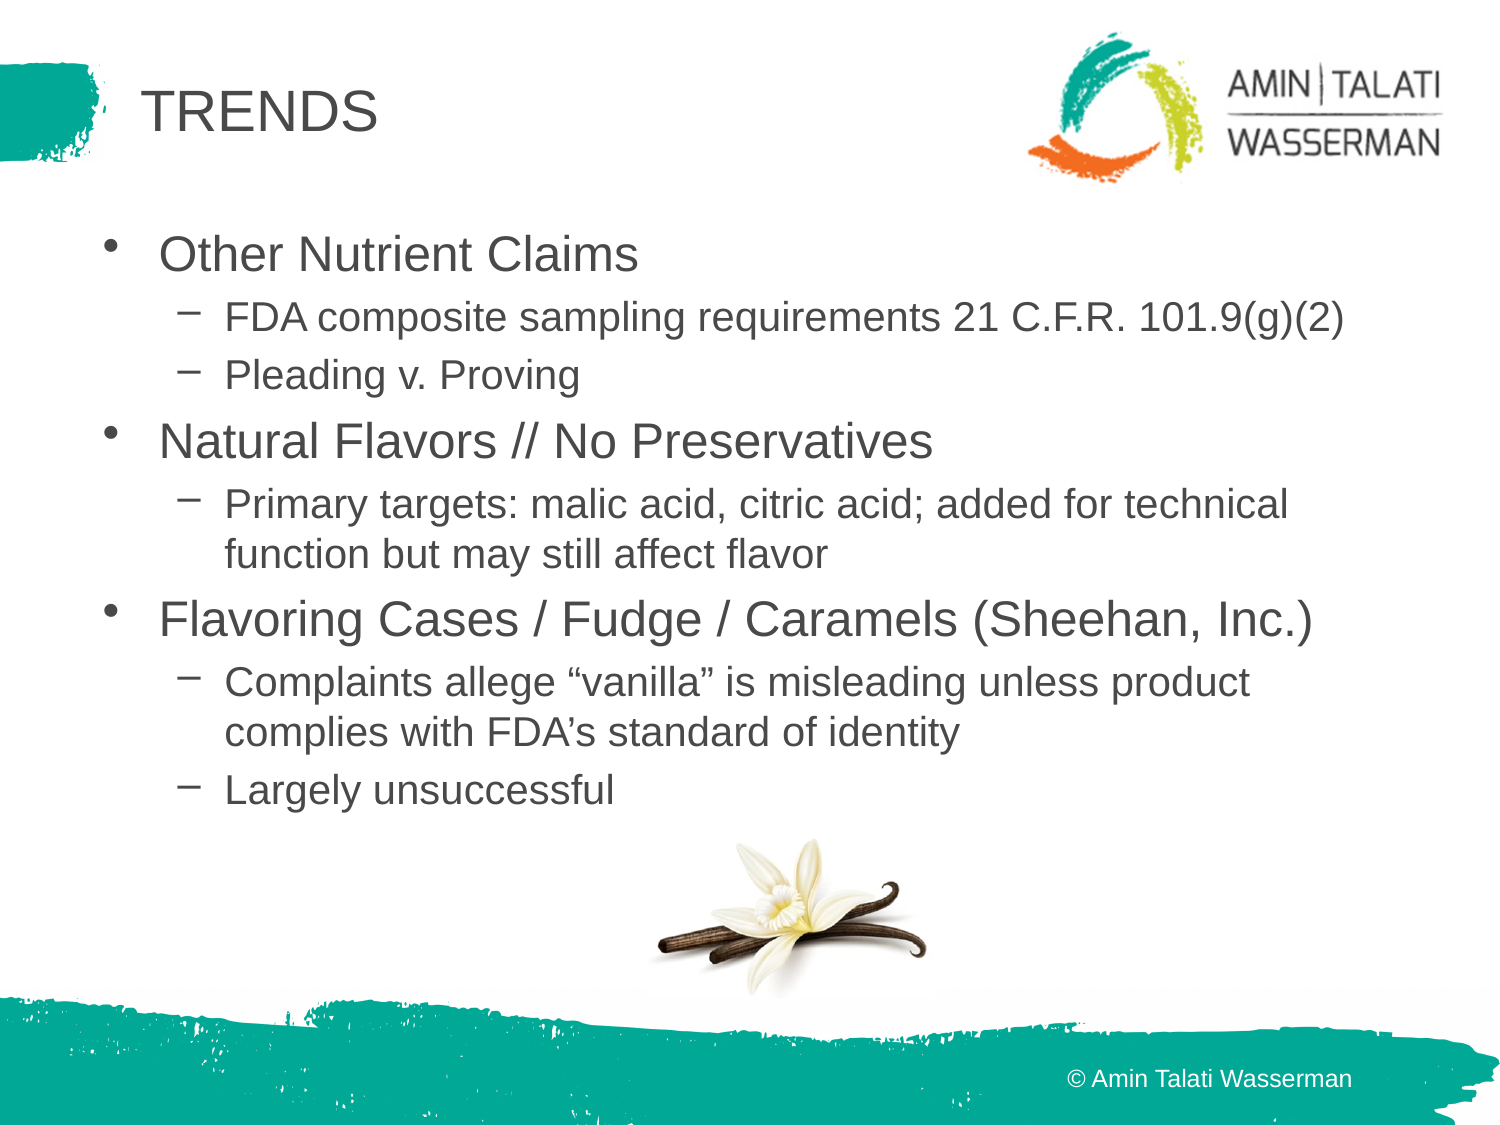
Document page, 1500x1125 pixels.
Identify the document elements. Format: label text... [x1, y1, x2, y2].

picture [1012, 18, 1468, 200]
list Other Nutrient Claims FDA composite sampling requirements 21 C.F.R. 101.9(g)(2) Pleading v. Proving Natural Flavors // No Preservatives Primary targets: malic acid, citric acid; added for technical function but may still affect flavor Flavoring Cases / Fudge / Caramels (Sheehan, Inc.) Complaints allege “vanilla” is misleading unless product complies with FDA’s standard of identity Largely unsuccessful [87, 214, 1425, 877]
picture [0, 827, 1500, 1125]
picture [0, 62, 106, 163]
title TRENDS [125, 1, 950, 214]
